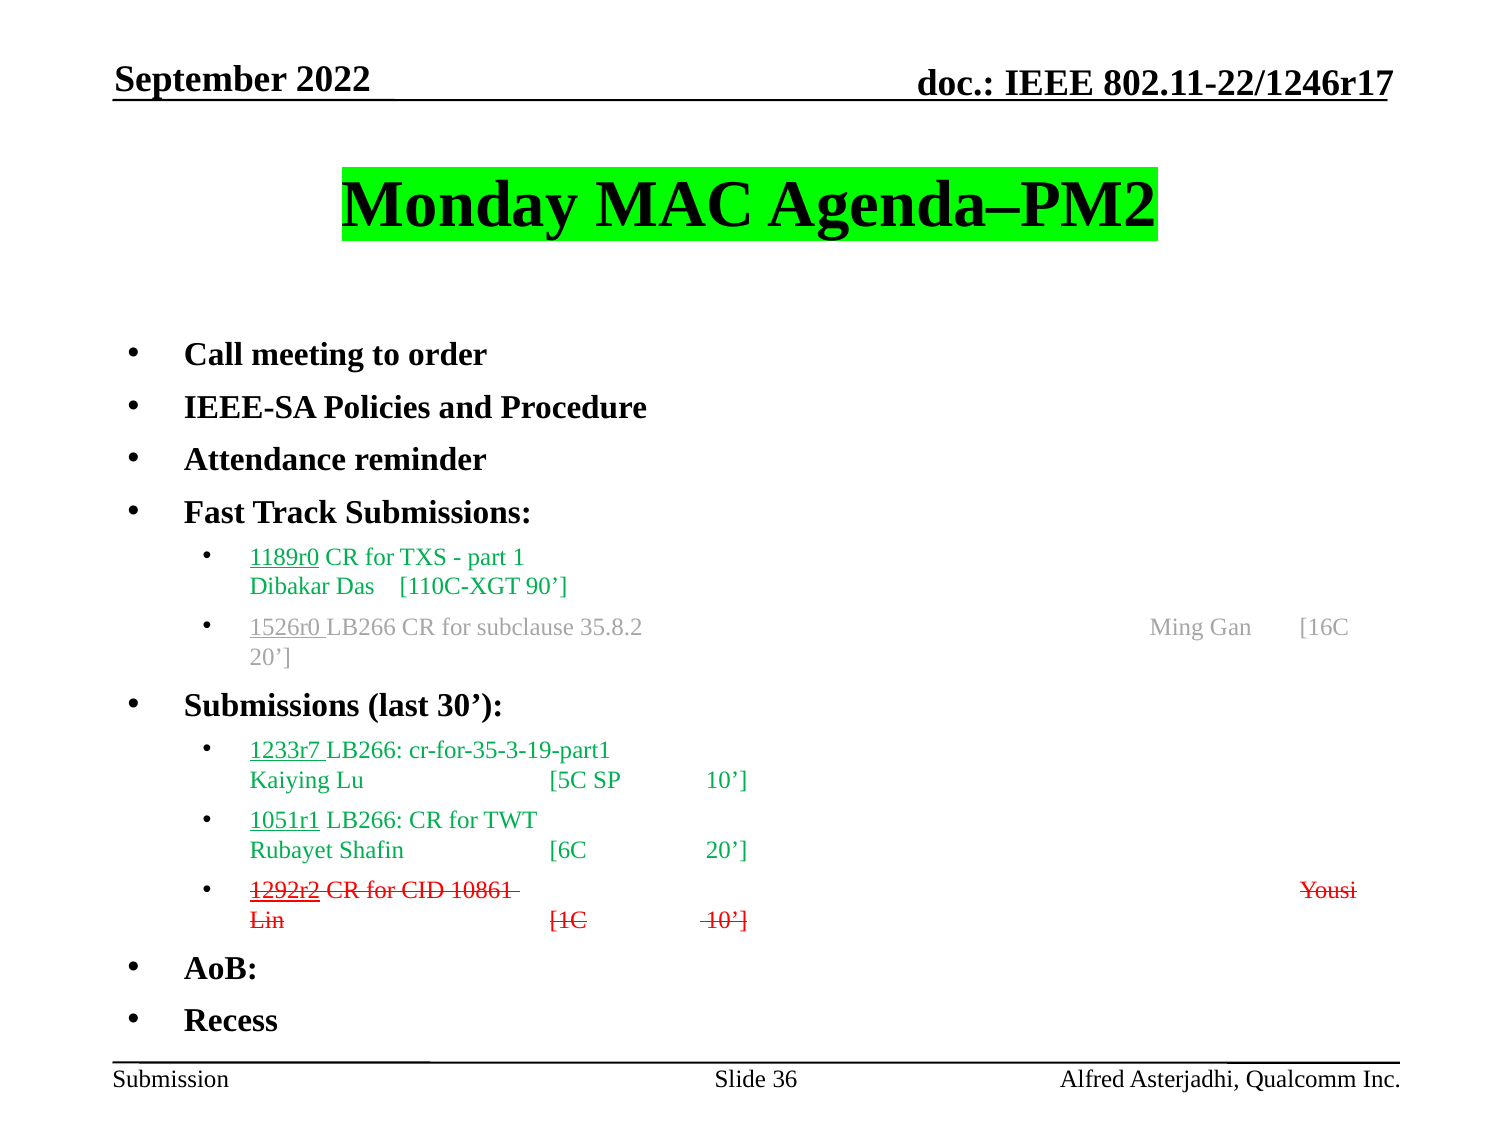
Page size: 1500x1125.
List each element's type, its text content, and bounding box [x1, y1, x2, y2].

footer Alfred Asterjadhi, Qualcomm Inc. [878, 1061, 1402, 1093]
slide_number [114, 54, 423, 100]
list Call meeting to order IEEE-SA Policies and Procedure Attendance reminder Fast Track Submissions: 1189r0 CR for TXS - part 1 Dibakar Das [110C-XGT 90’] 1526r0 LB266 CR for subclause 35.8.2 Ming Gan [16C 20’] Submissions (last 30’): 1233r7 LB266: cr-for-35-3-19-part1 Kaiying Lu [5C SP 10’] 1051r1 LB266: CR for TWT Rubayet Shafin [6C 20’] 1292r2 CR for CID 10861 Yousi Lin [1C 10’] AoB: Recess [112, 324, 1388, 1000]
title Monday MAC Agenda–PM2 [112, 112, 1388, 288]
slide_number Slide 36 [712, 1061, 800, 1123]
